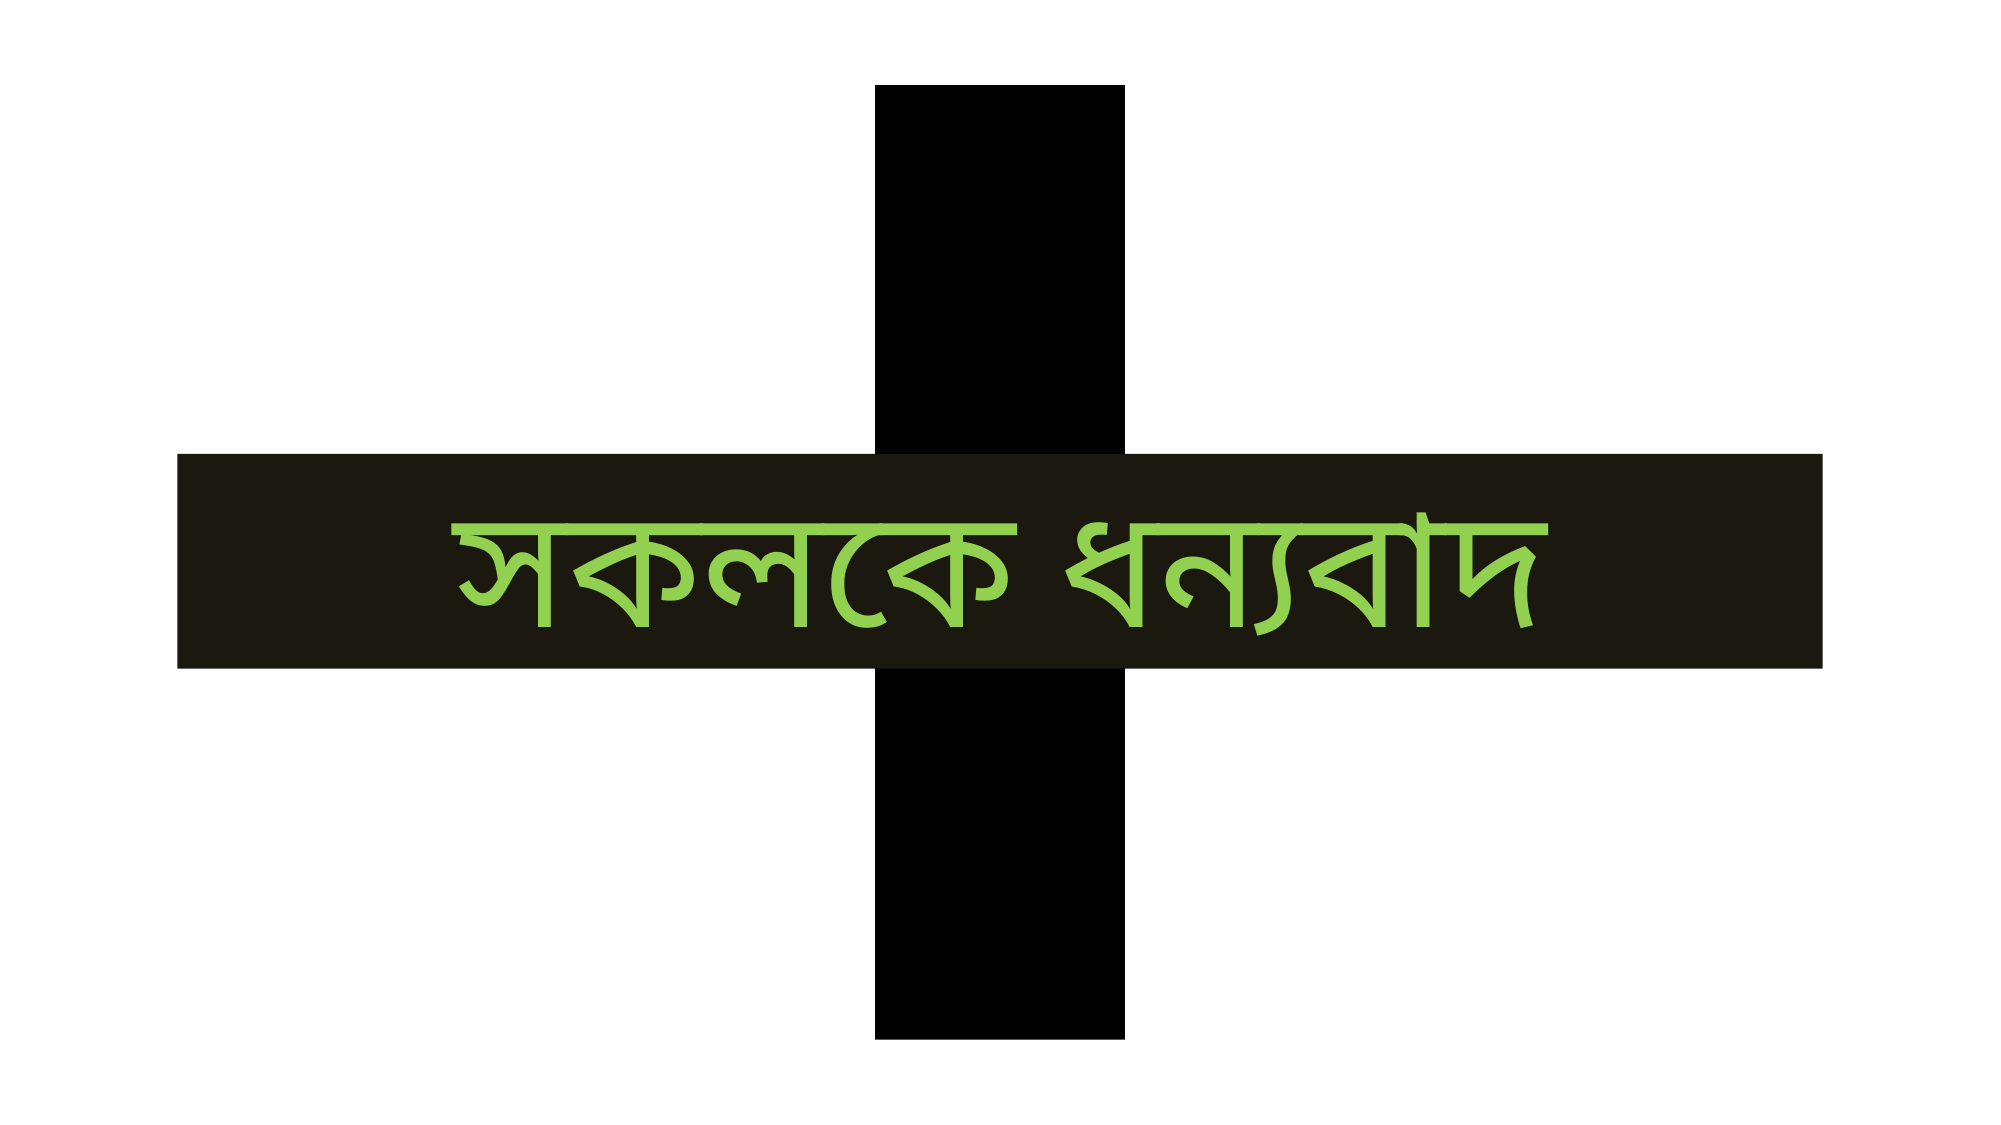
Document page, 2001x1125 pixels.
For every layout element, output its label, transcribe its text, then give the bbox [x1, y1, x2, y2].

text_box সকলকে ধন্যবাদ [177, 453, 1823, 669]
text_box [875, 669, 1125, 1040]
text_box [875, 85, 1125, 453]
